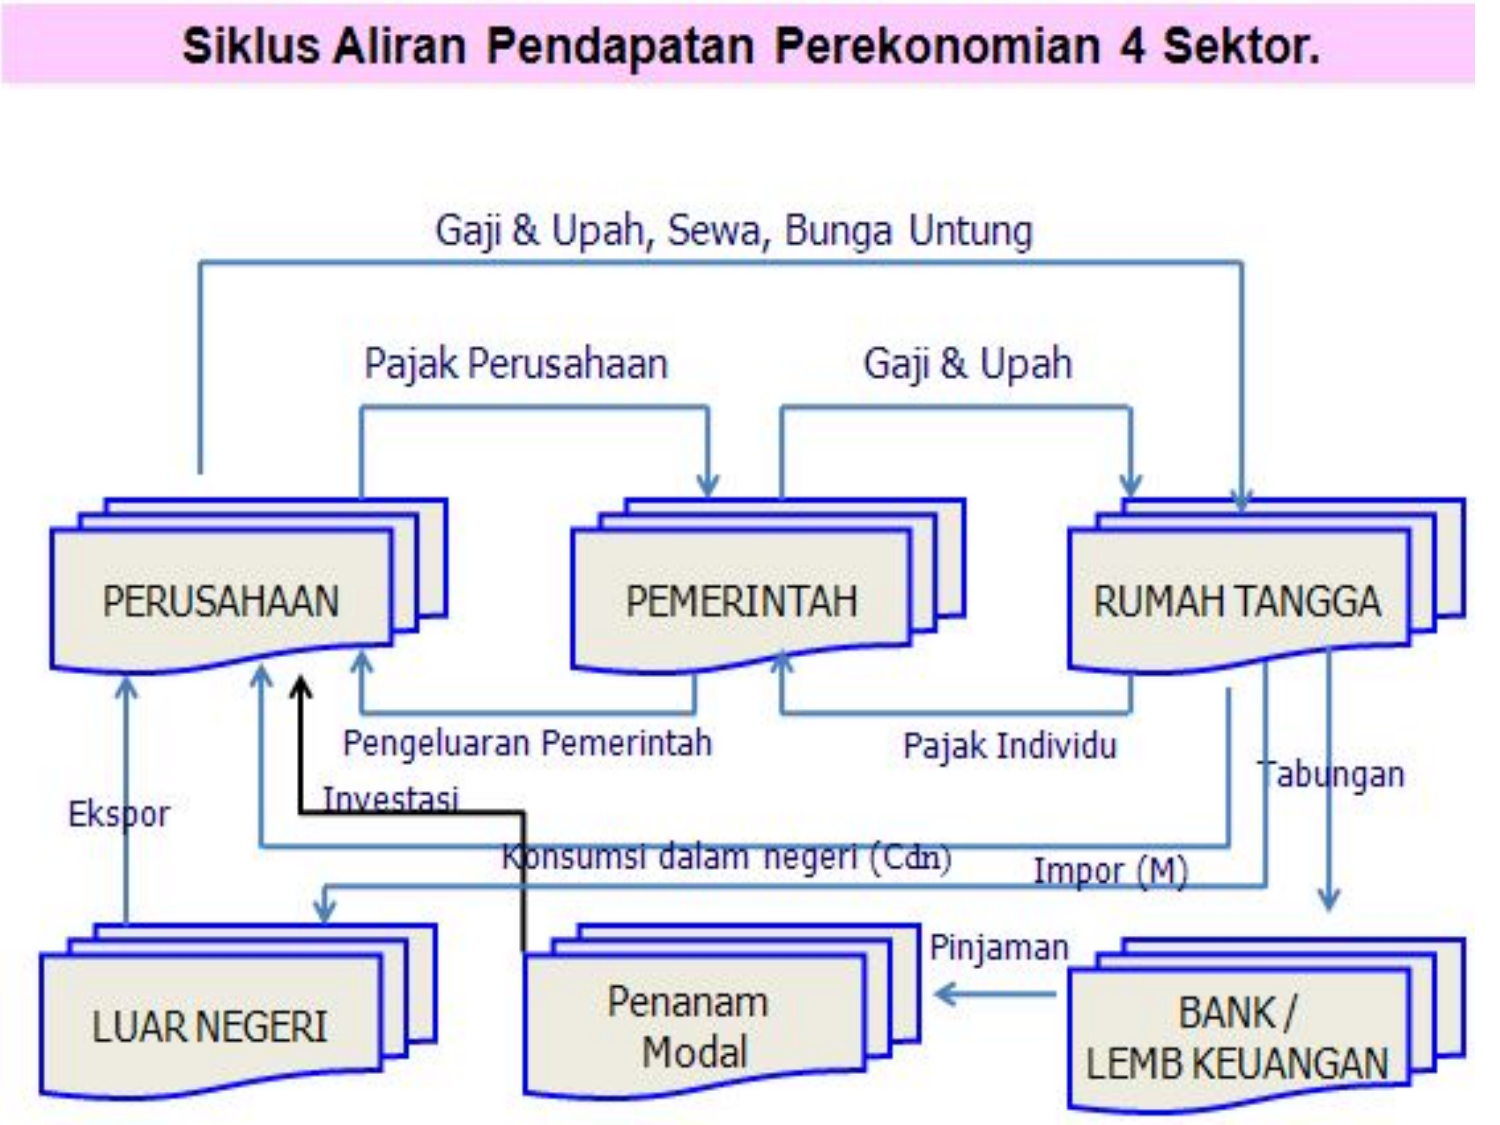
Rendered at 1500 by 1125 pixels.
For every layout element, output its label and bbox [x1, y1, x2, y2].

list [0, 0, 1476, 1125]
